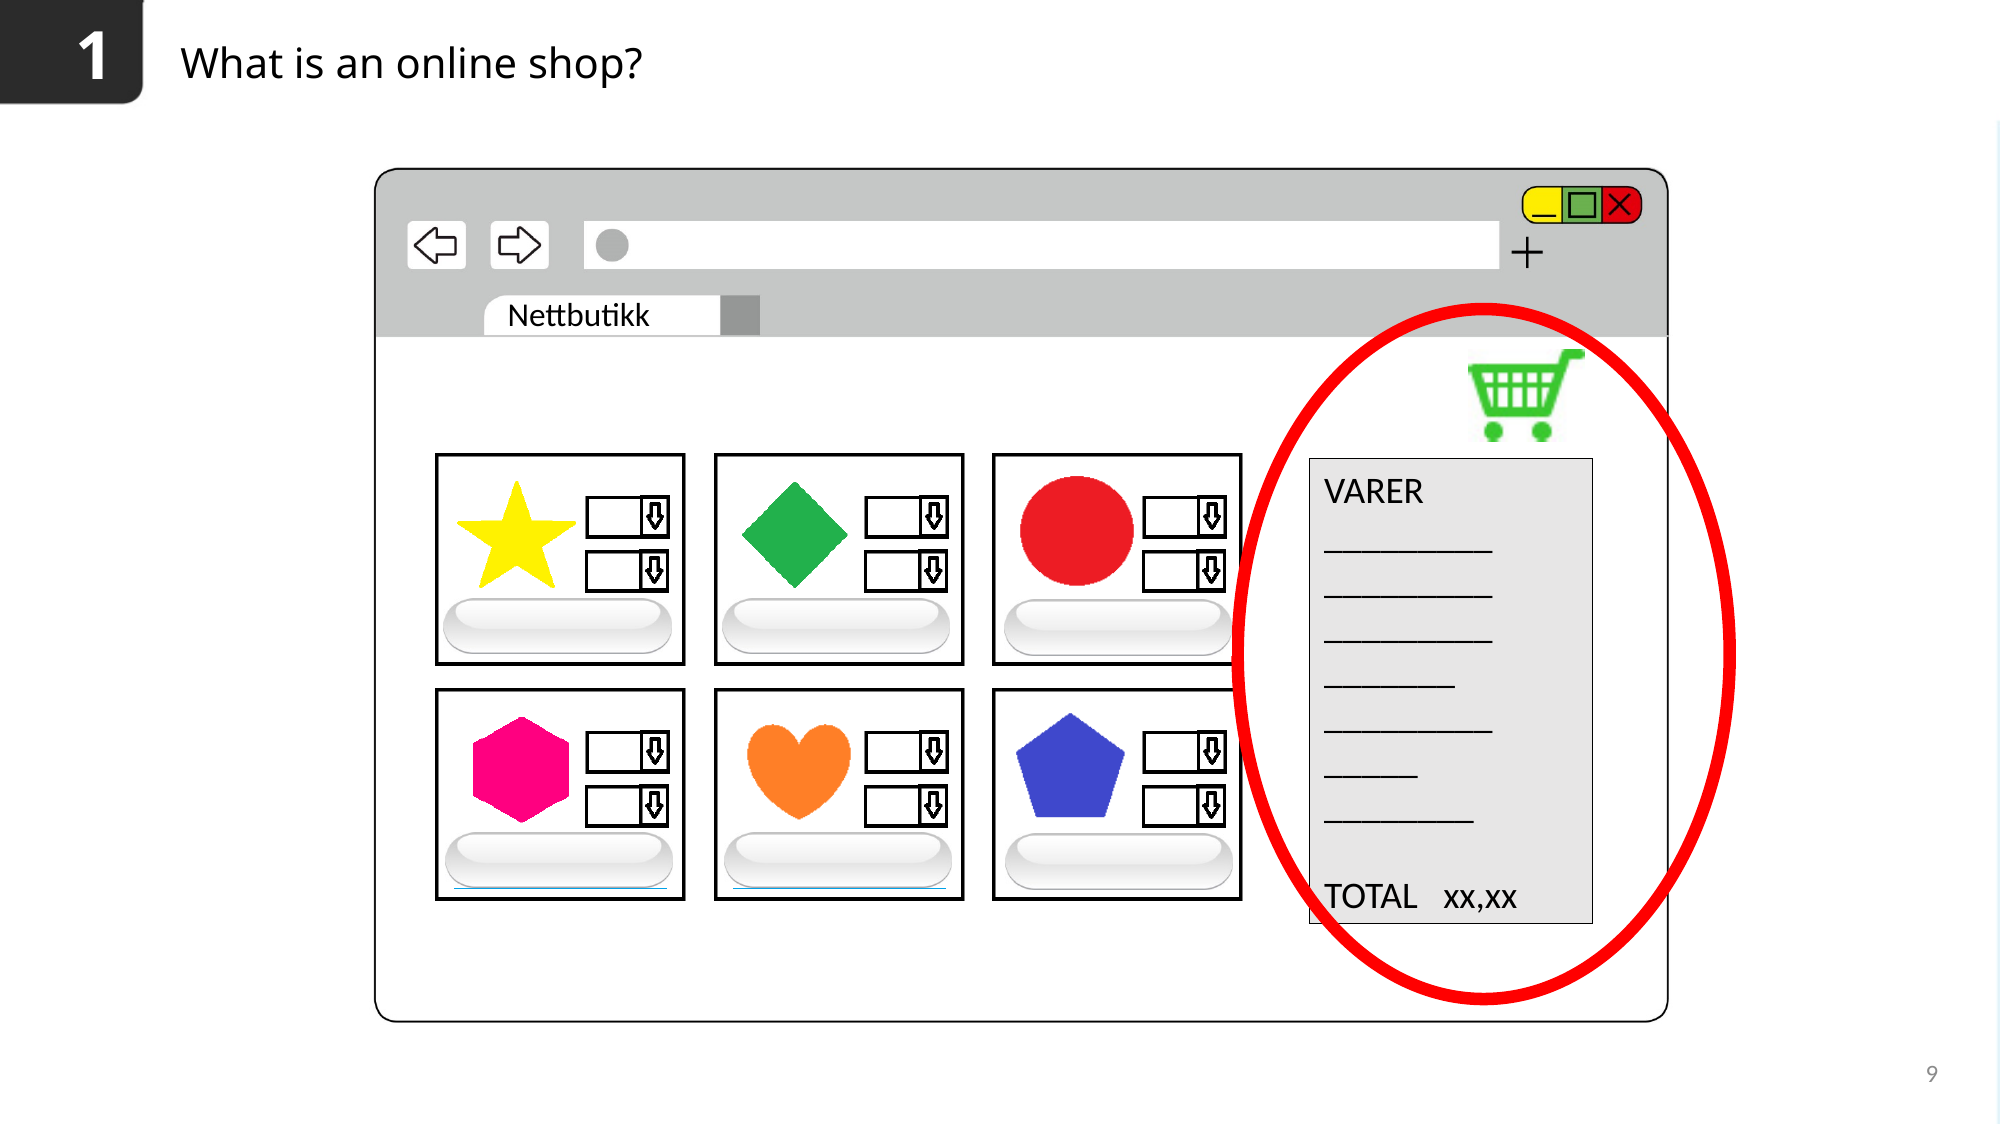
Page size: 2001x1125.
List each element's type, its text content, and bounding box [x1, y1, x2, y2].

title What is an online shop? [165, 34, 1864, 95]
text_box [1674, 433, 1731, 875]
picture [0, 0, 2000, 1124]
slide_number 9 [1733, 1042, 1954, 1103]
